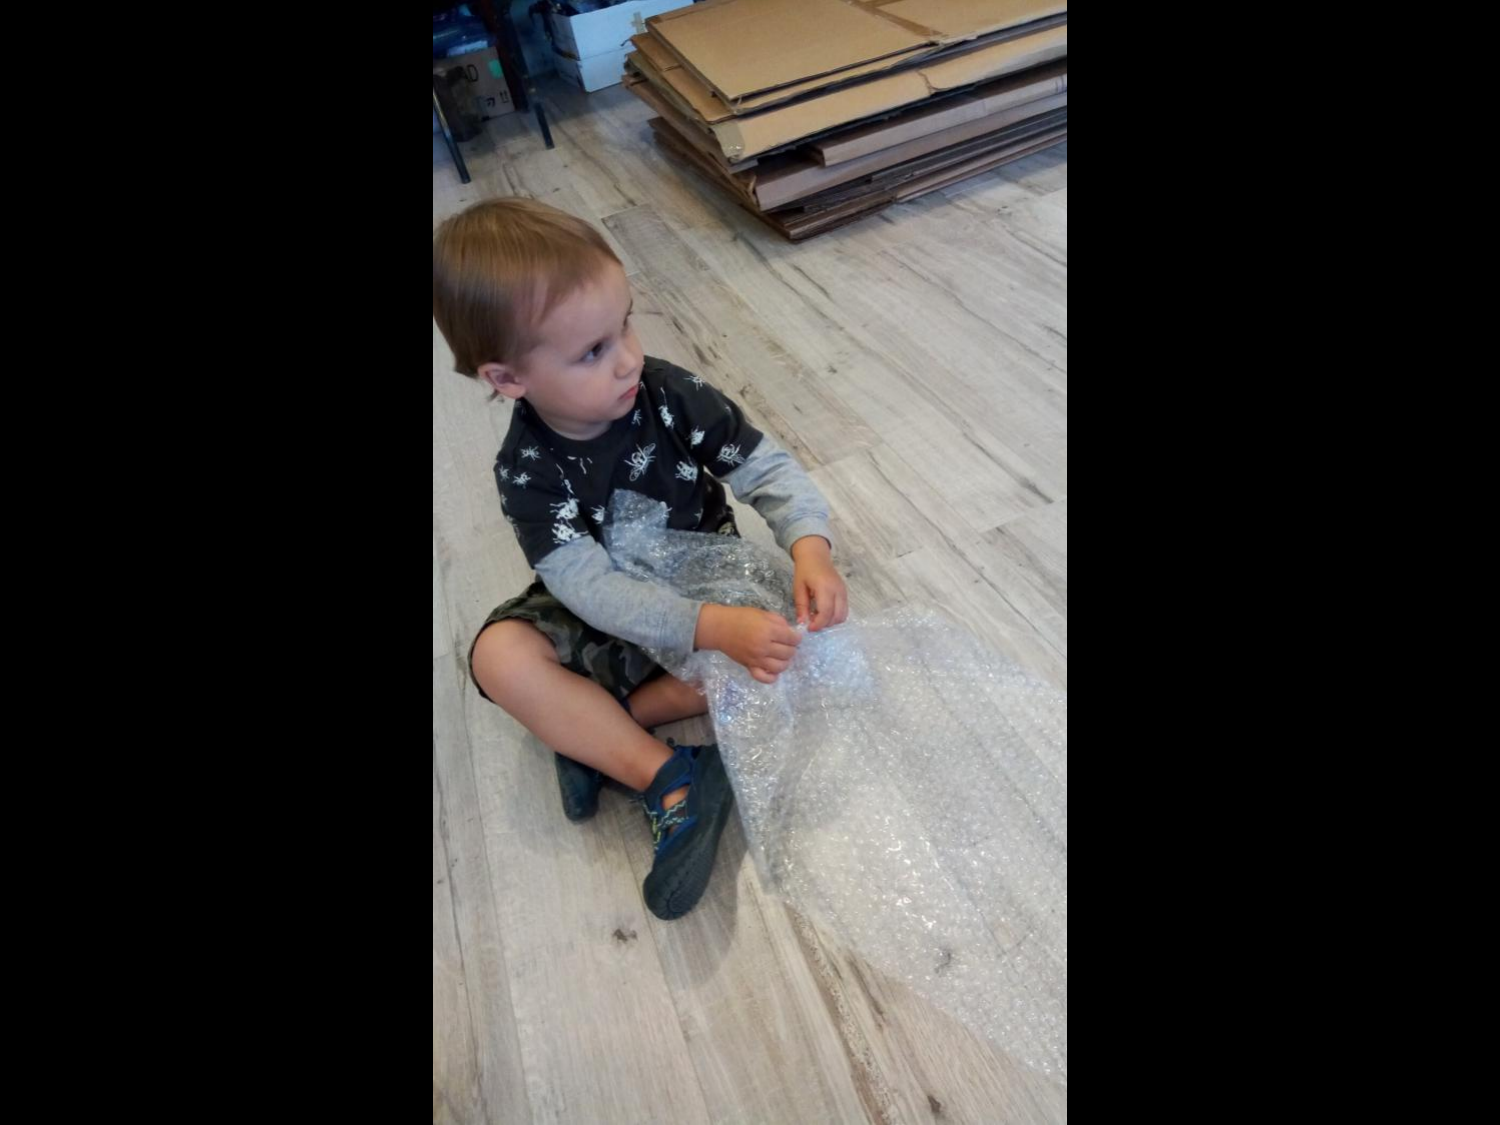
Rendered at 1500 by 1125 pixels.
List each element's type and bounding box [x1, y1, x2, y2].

picture [433, 0, 1067, 1125]
